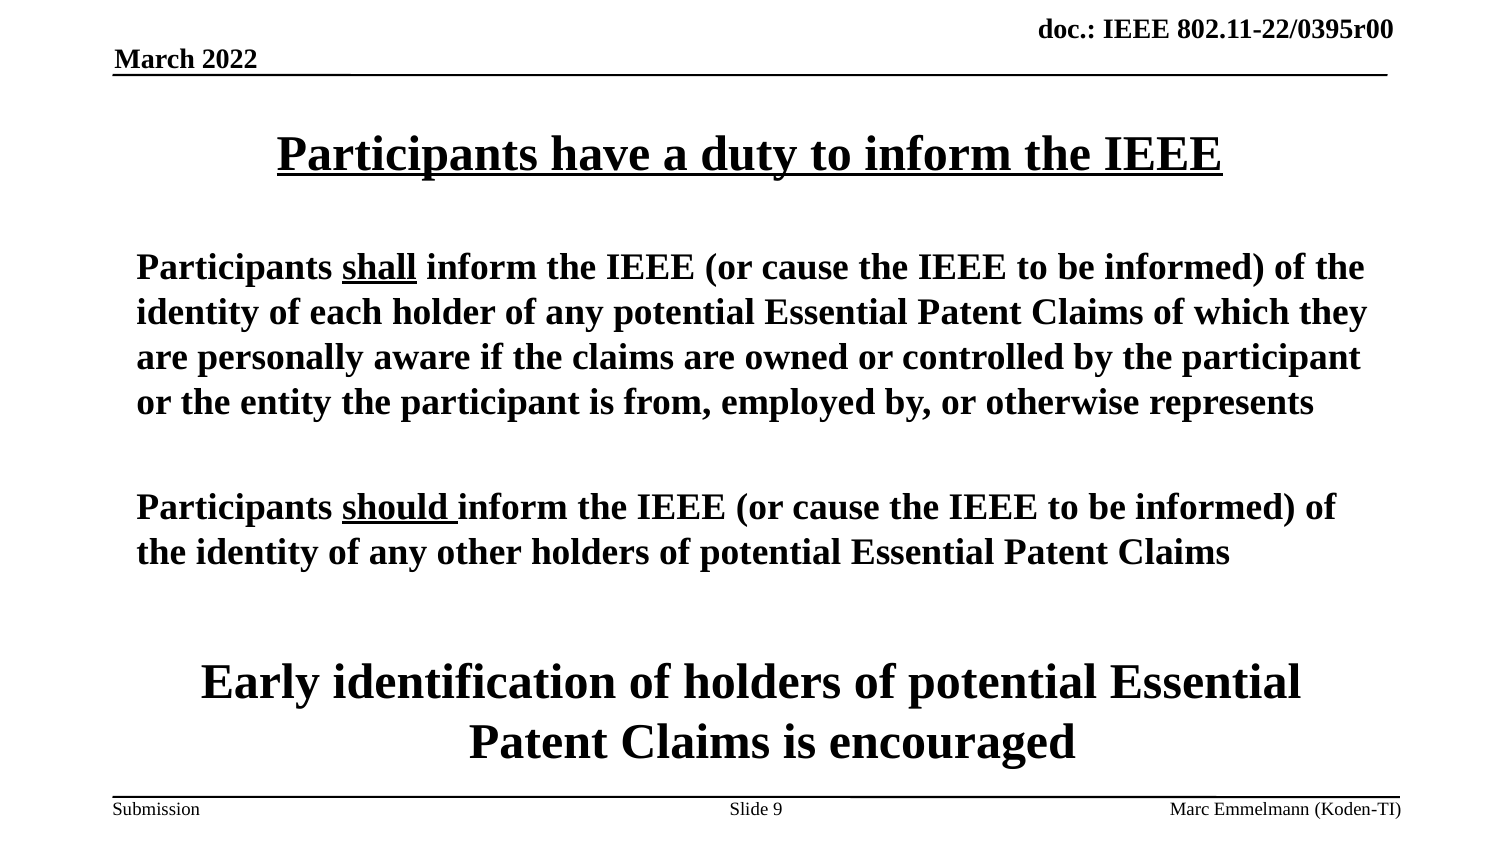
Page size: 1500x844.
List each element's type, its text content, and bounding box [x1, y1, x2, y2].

footer Marc Emmelmann (Koden-TI) [878, 796, 1402, 820]
list Participants shall inform the IEEE (or cause the IEEE to be informed) of the identity of each holder of any potential Essential Patent Claims of which they are personally aware if the claims are owned or controlled by the participant or the entity the participant is from, employed by, or otherwise represents Participants should inform the IEEE (or cause the IEEE to be informed) of the identity of any other holders of potential Essential Patent Claims Early identification of holders of potential Essential Patent Claims is encouraged [114, 234, 1390, 741]
title Participants have a duty to inform the IEEE [112, 84, 1388, 216]
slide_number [114, 40, 423, 75]
slide_number Slide 9 [712, 796, 800, 842]
